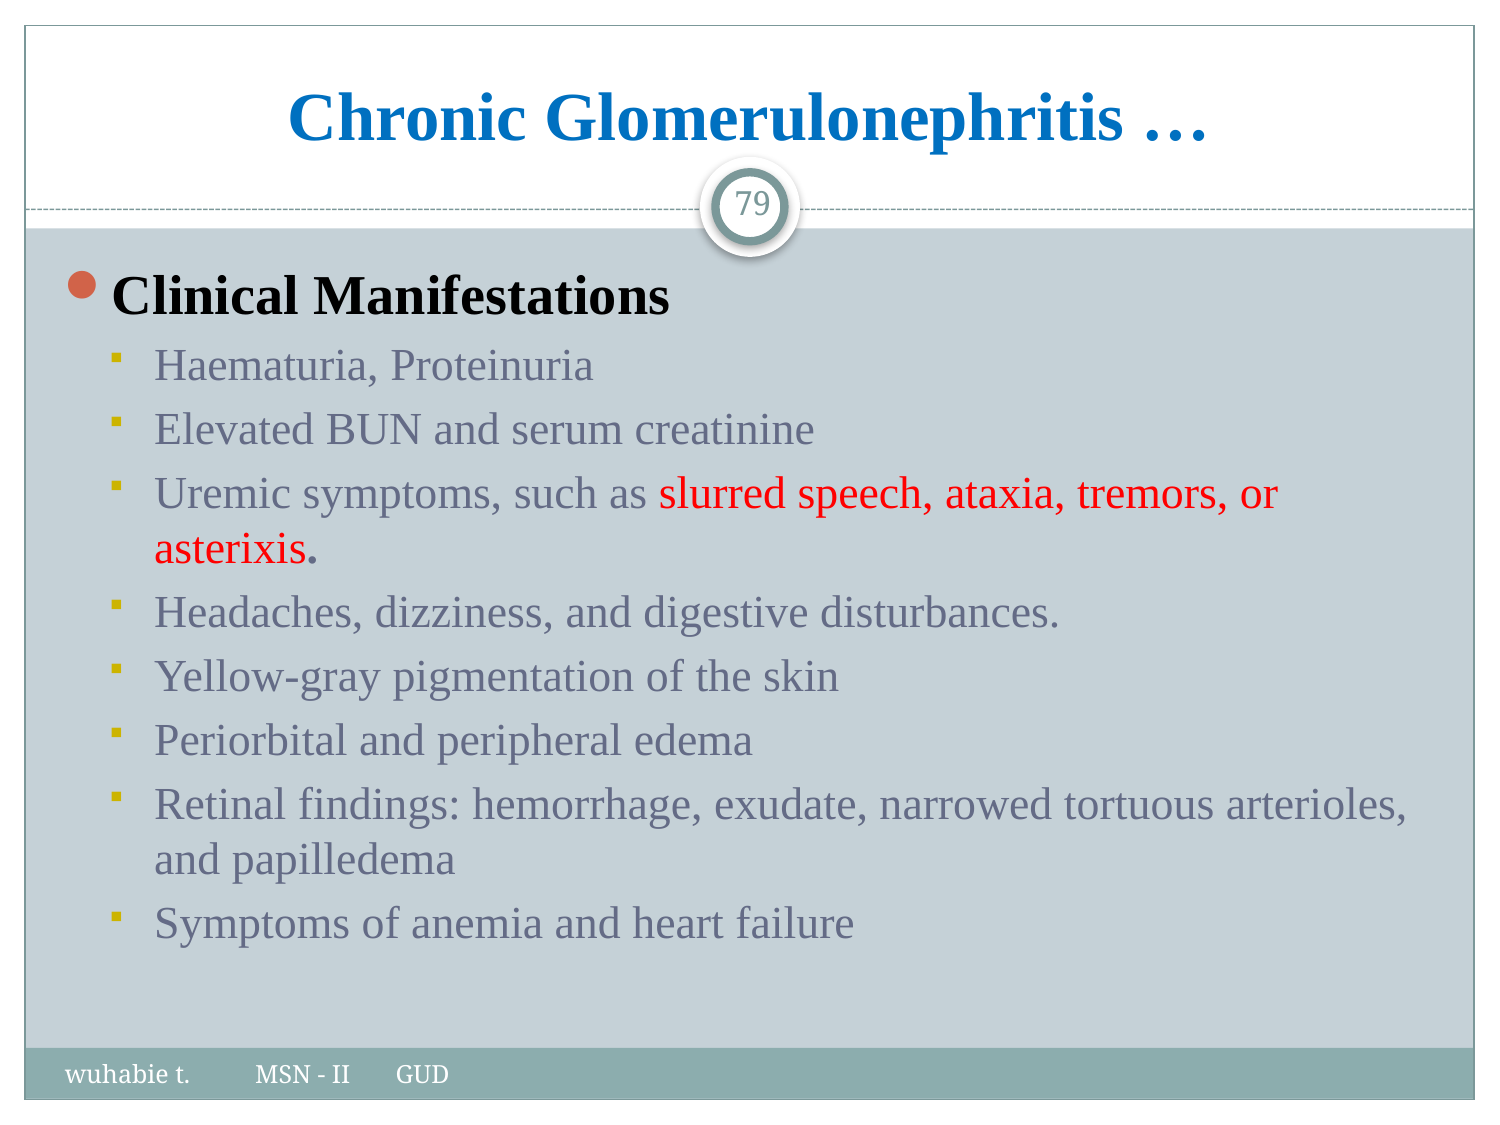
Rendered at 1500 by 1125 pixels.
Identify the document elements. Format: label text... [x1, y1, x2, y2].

slide_number 79 [715, 168, 791, 241]
list Clinical Manifestations Haematuria, Proteinuria Elevated BUN and serum creatinine Uremic symptoms, such as slurred speech, ataxia, tremors, or asterixis. Headaches, dizziness, and digestive disturbances. Yellow-gray pigmentation of the skin Periorbital and peripheral edema Retinal findings: hemorrhage, exudate, narrowed tortuous arterioles, and papilledema Symptoms of anemia and heart failure [49, 250, 1445, 1001]
footer wuhabie t. MSN - II GUD [50, 1051, 638, 1112]
title Chronic Glomerulonephritis … [49, 37, 1450, 162]
